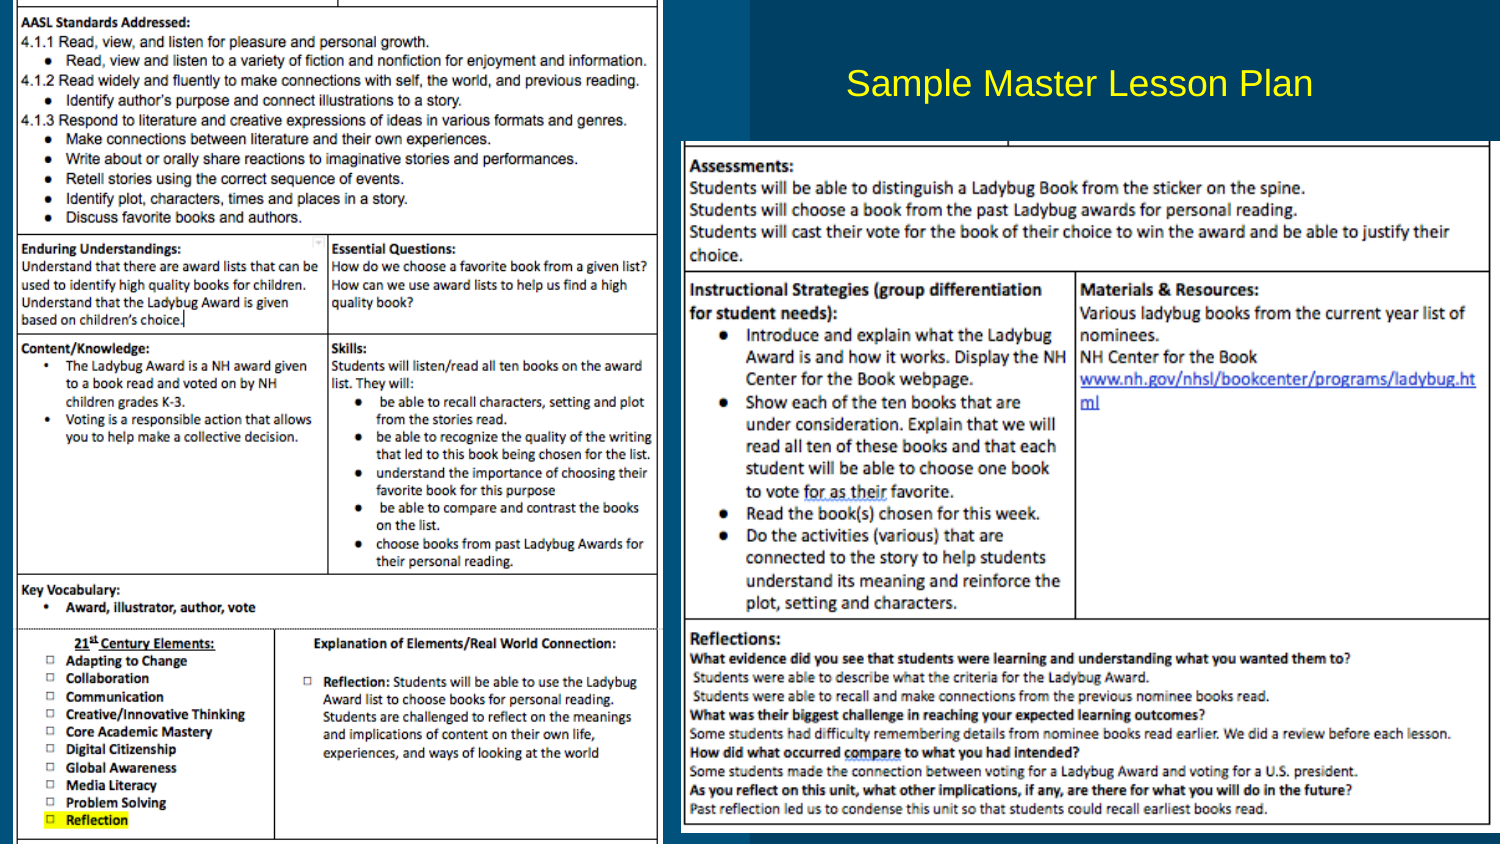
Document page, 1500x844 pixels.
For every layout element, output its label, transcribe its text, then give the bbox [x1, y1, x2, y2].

picture [682, 141, 1500, 833]
list Sample Master Lesson Plan [830, 14, 1481, 140]
picture [14, 0, 662, 844]
